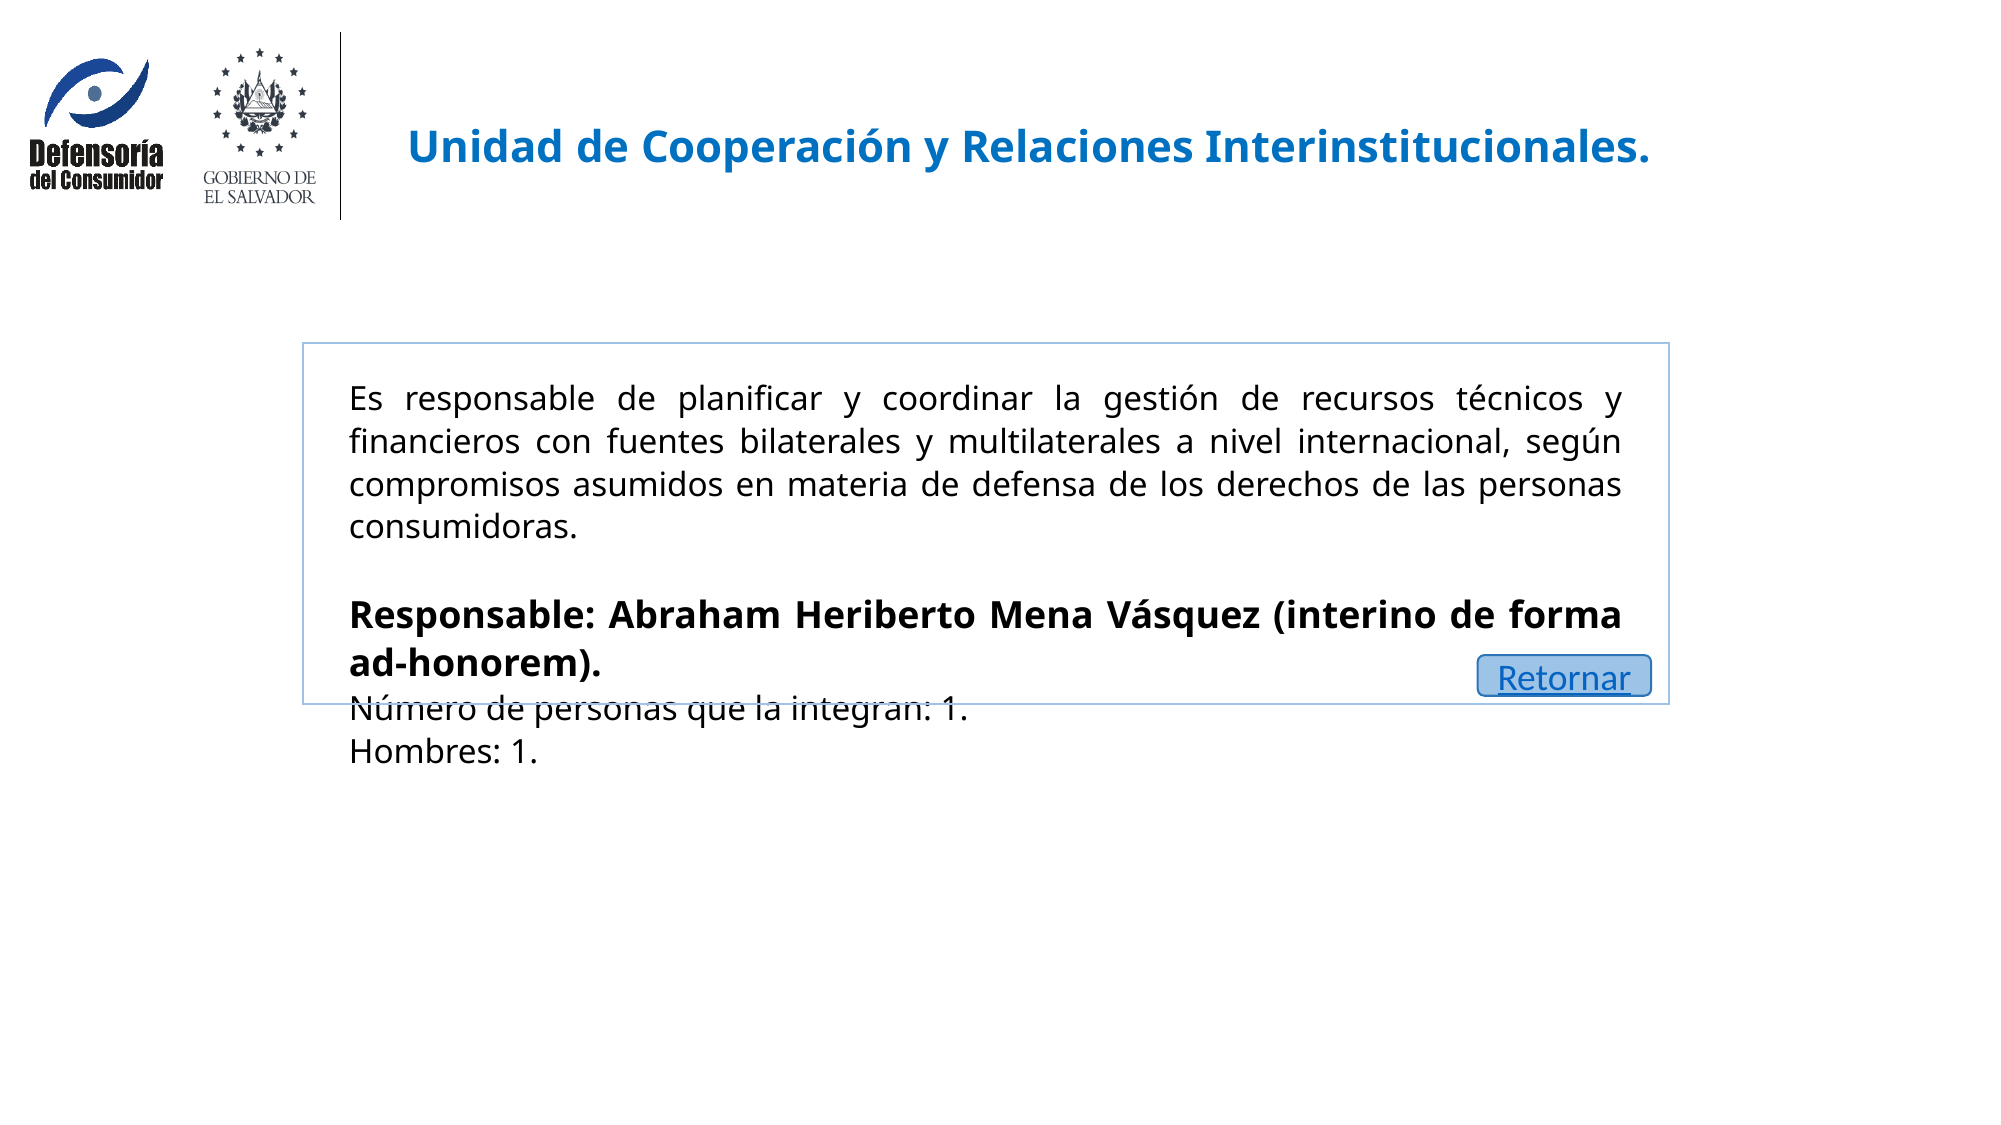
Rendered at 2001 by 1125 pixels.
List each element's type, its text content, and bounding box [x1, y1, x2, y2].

text_box Retornar [1476, 654, 1653, 697]
text_box [302, 342, 1670, 705]
text_box Unidad de Cooperación y Relaciones Interinstitucionales. [382, 117, 1677, 220]
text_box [25, 31, 341, 220]
text_box Es responsable de planificar y coordinar la gestión de recursos técnicos y financieros con fuentes bilaterales y multilaterales a nivel internacional, según compromisos asumidos en materia de defensa de los derechos de las personas consumidoras. Responsable: Abraham Heriberto Mena Vásquez (interino de forma ad-honorem). Número de personas que la integran: 1. Hombres: 1. [333, 705, 1639, 820]
